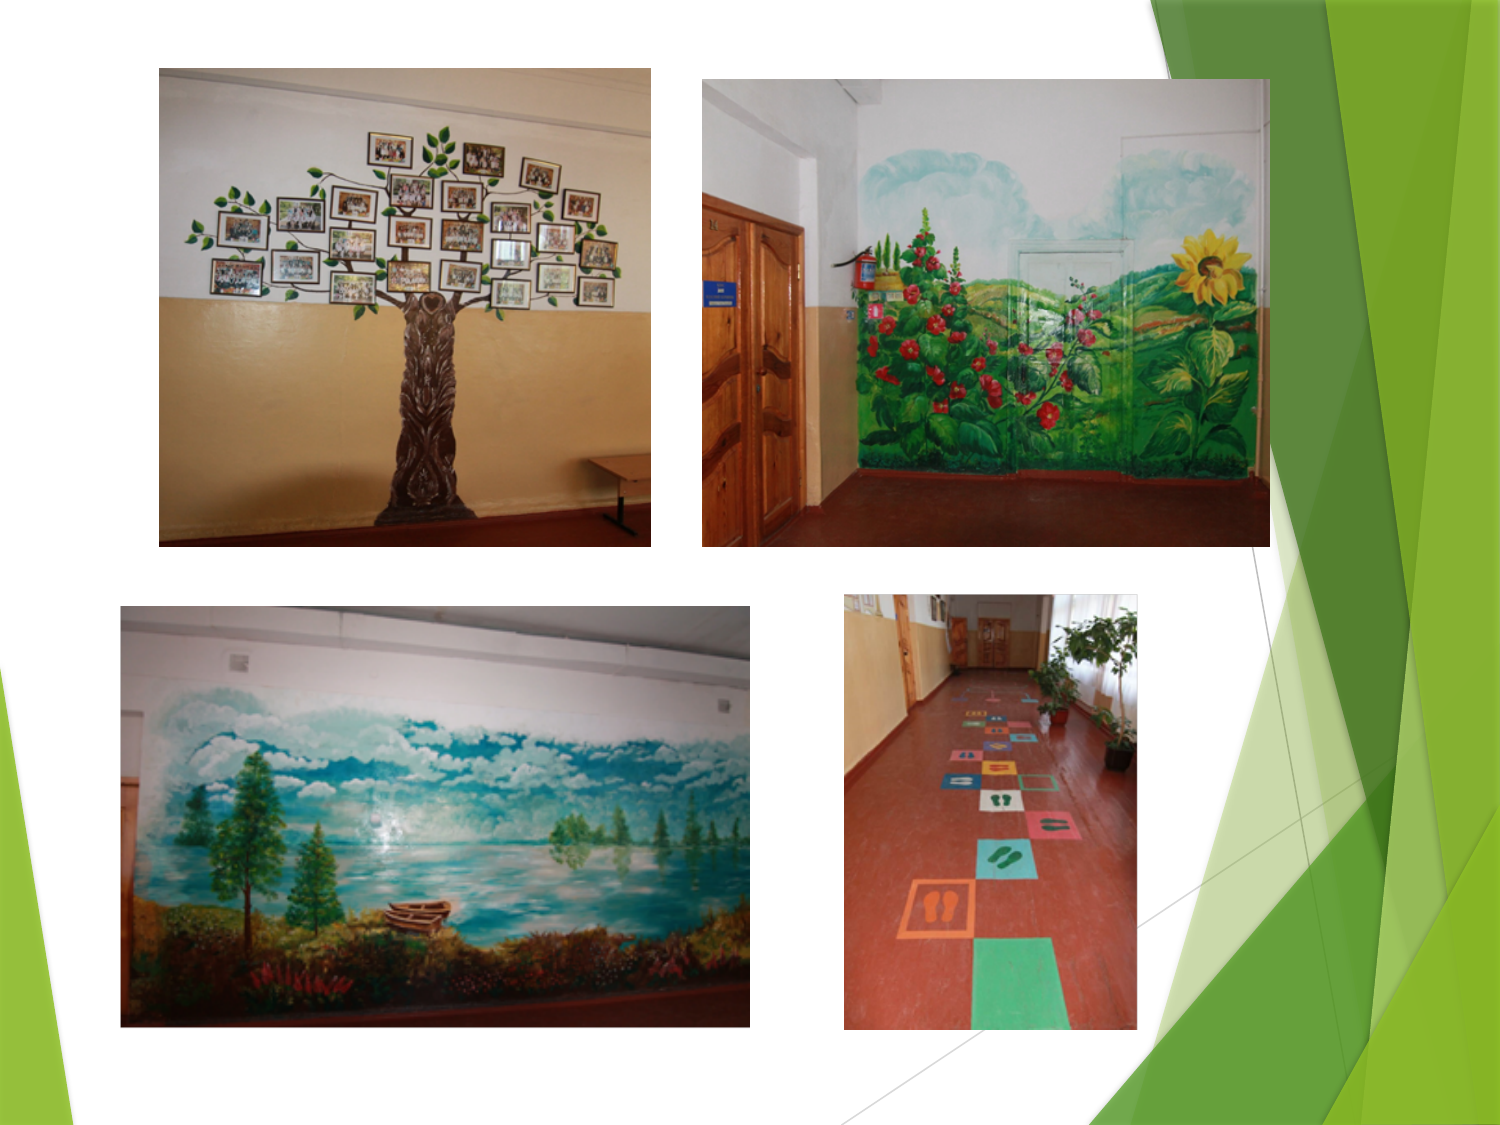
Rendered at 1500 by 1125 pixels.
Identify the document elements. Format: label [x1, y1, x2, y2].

list [158, 67, 651, 547]
picture [118, 605, 751, 1030]
picture [843, 593, 1139, 1030]
picture [702, 79, 1271, 547]
